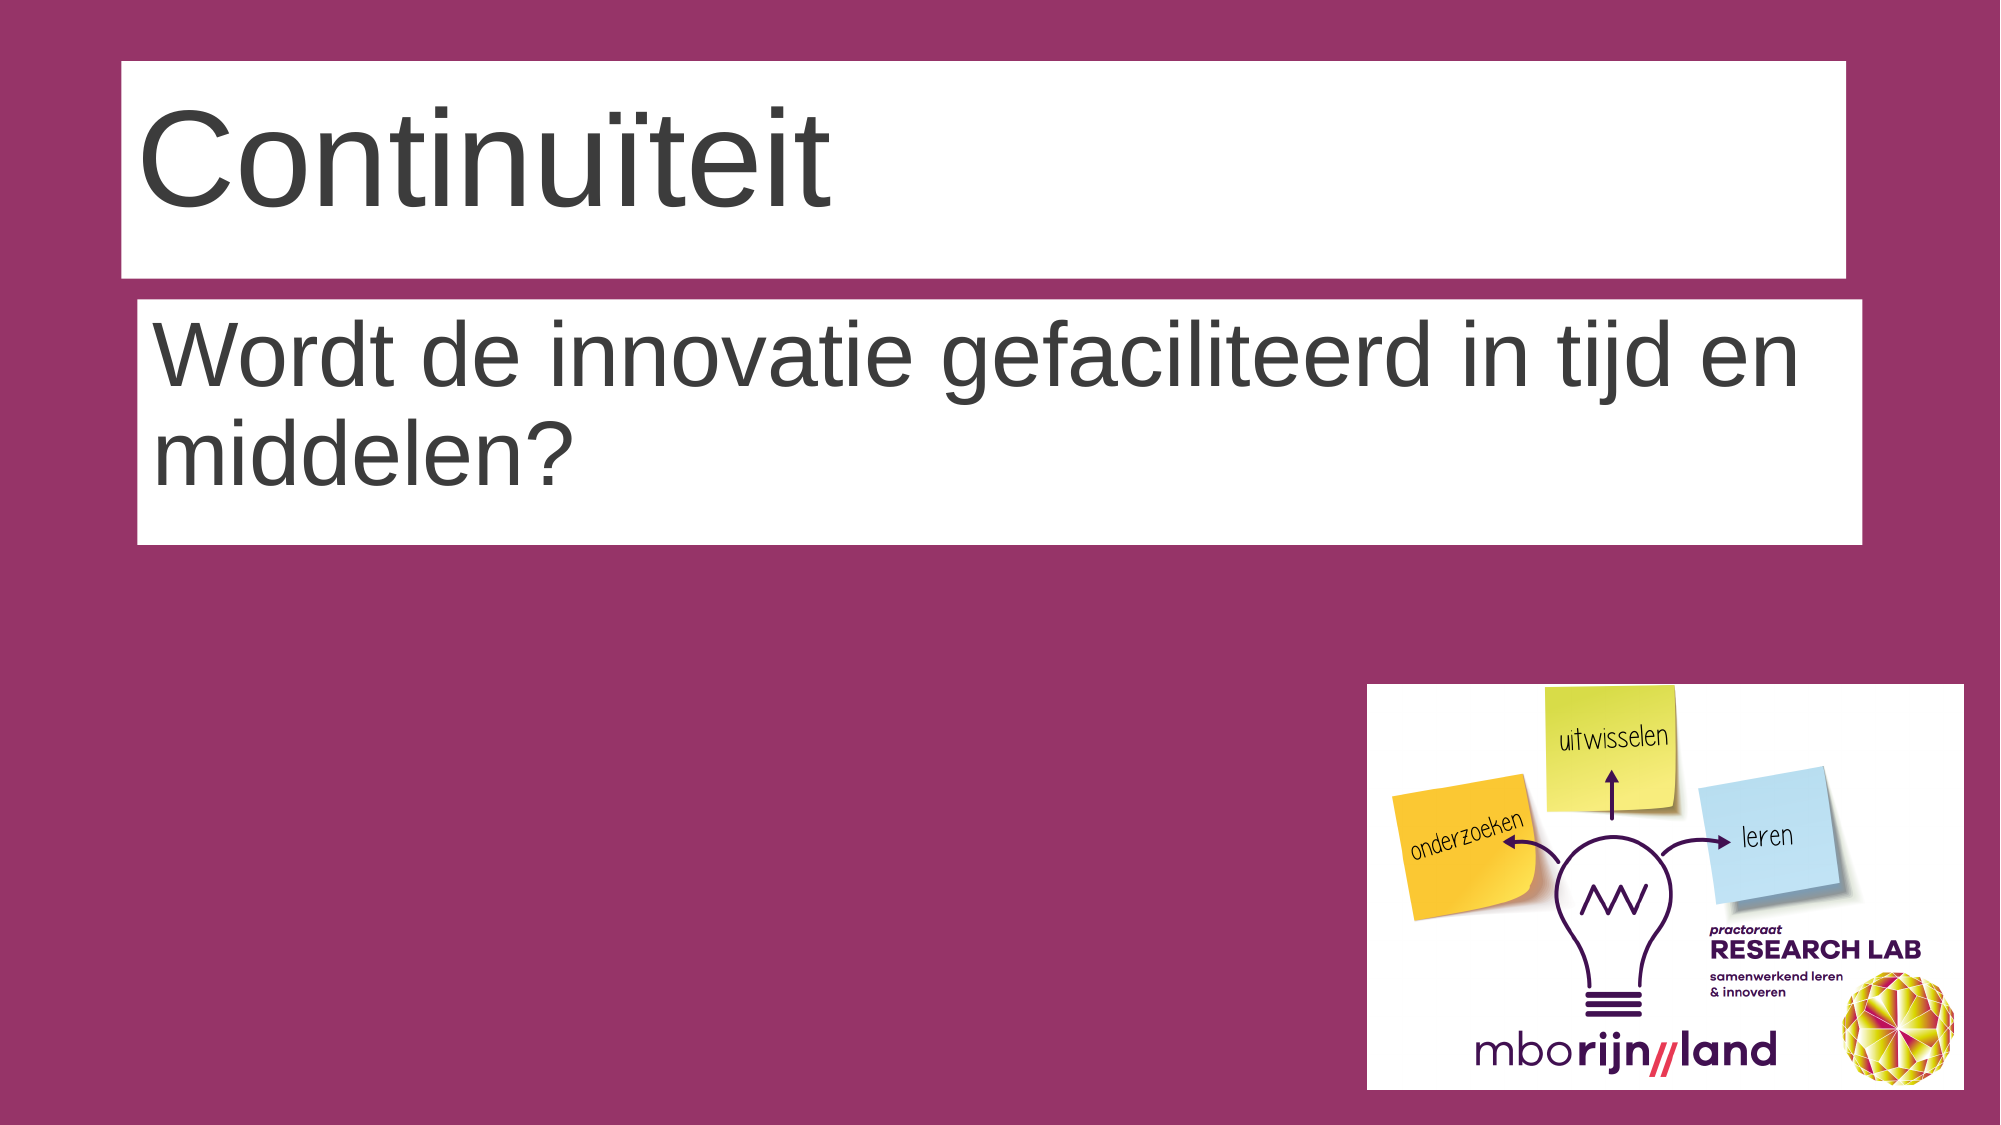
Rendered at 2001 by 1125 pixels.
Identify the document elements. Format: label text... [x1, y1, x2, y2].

picture [1367, 684, 1964, 1090]
list Wordt de innovatie gefaciliteerd in tijd en middelen? [137, 299, 1863, 545]
title Continuïteit [121, 61, 1847, 279]
